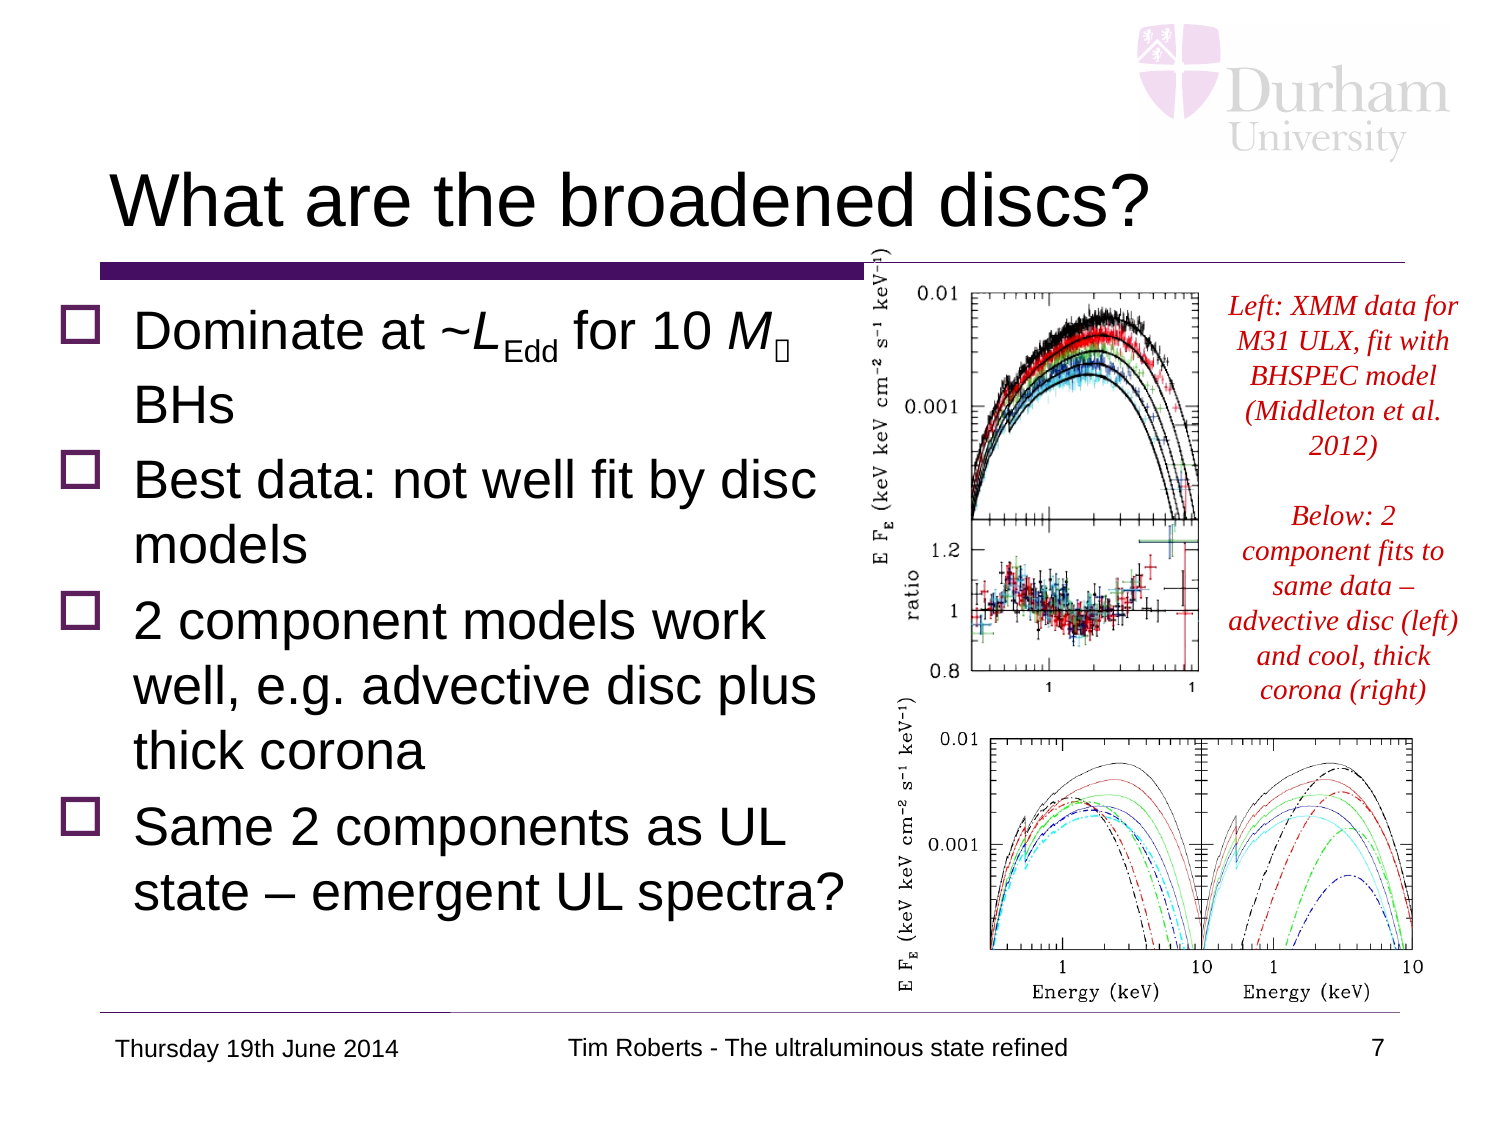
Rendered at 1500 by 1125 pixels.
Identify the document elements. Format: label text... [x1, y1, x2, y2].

picture [845, 243, 1430, 1011]
footer Tim Roberts - The ultraluminous state refined [512, 1024, 1126, 1103]
title What are the broadened discs? [93, 49, 1407, 250]
list Dominate at ~LEdd for 10 M BHs Best data: not well fit by disc models 2 component models work well, e.g. advective disc plus thick corona Same 2 components as UL state – emergent UL spectra? [41, 287, 864, 988]
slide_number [99, 1024, 513, 1104]
slide_number 7 [1174, 1024, 1401, 1103]
text_box Left: XMM data for M31 ULX, fit with BHSPEC model (Middleton et al. 2012) Below: 2 component fits to same data – advective disc (left) and cool, thick corona (right) [1210, 278, 1477, 749]
